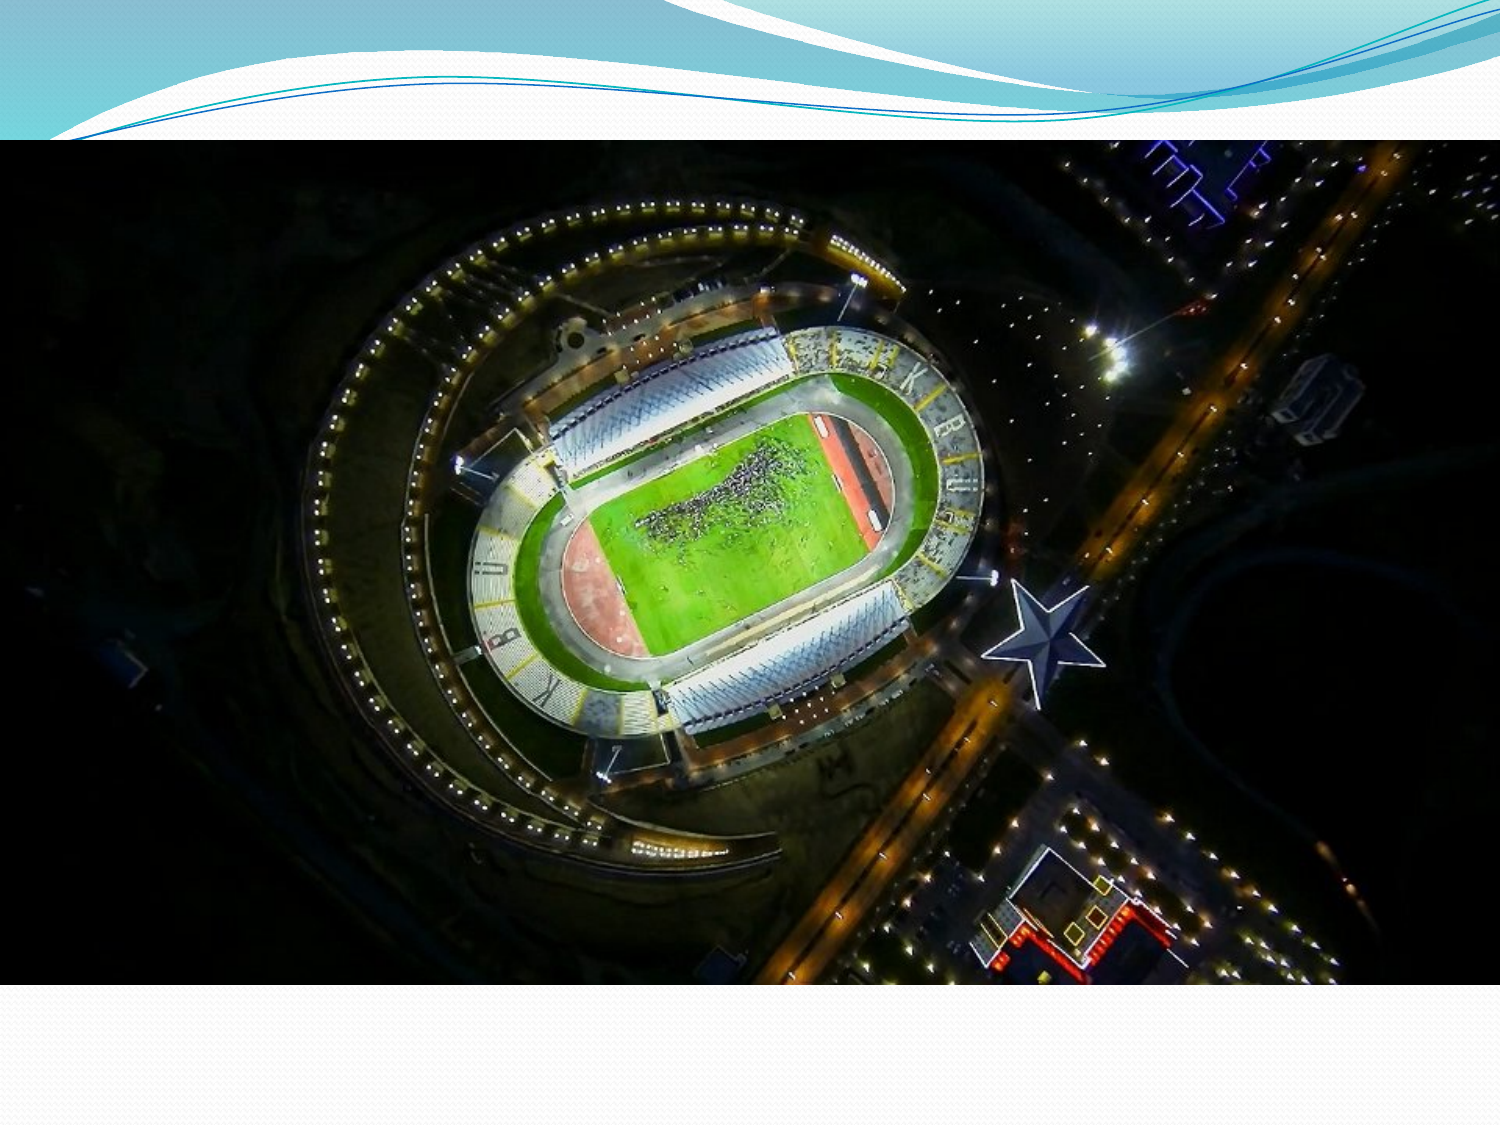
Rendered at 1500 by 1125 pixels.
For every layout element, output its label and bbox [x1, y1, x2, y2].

picture [0, 140, 1500, 985]
